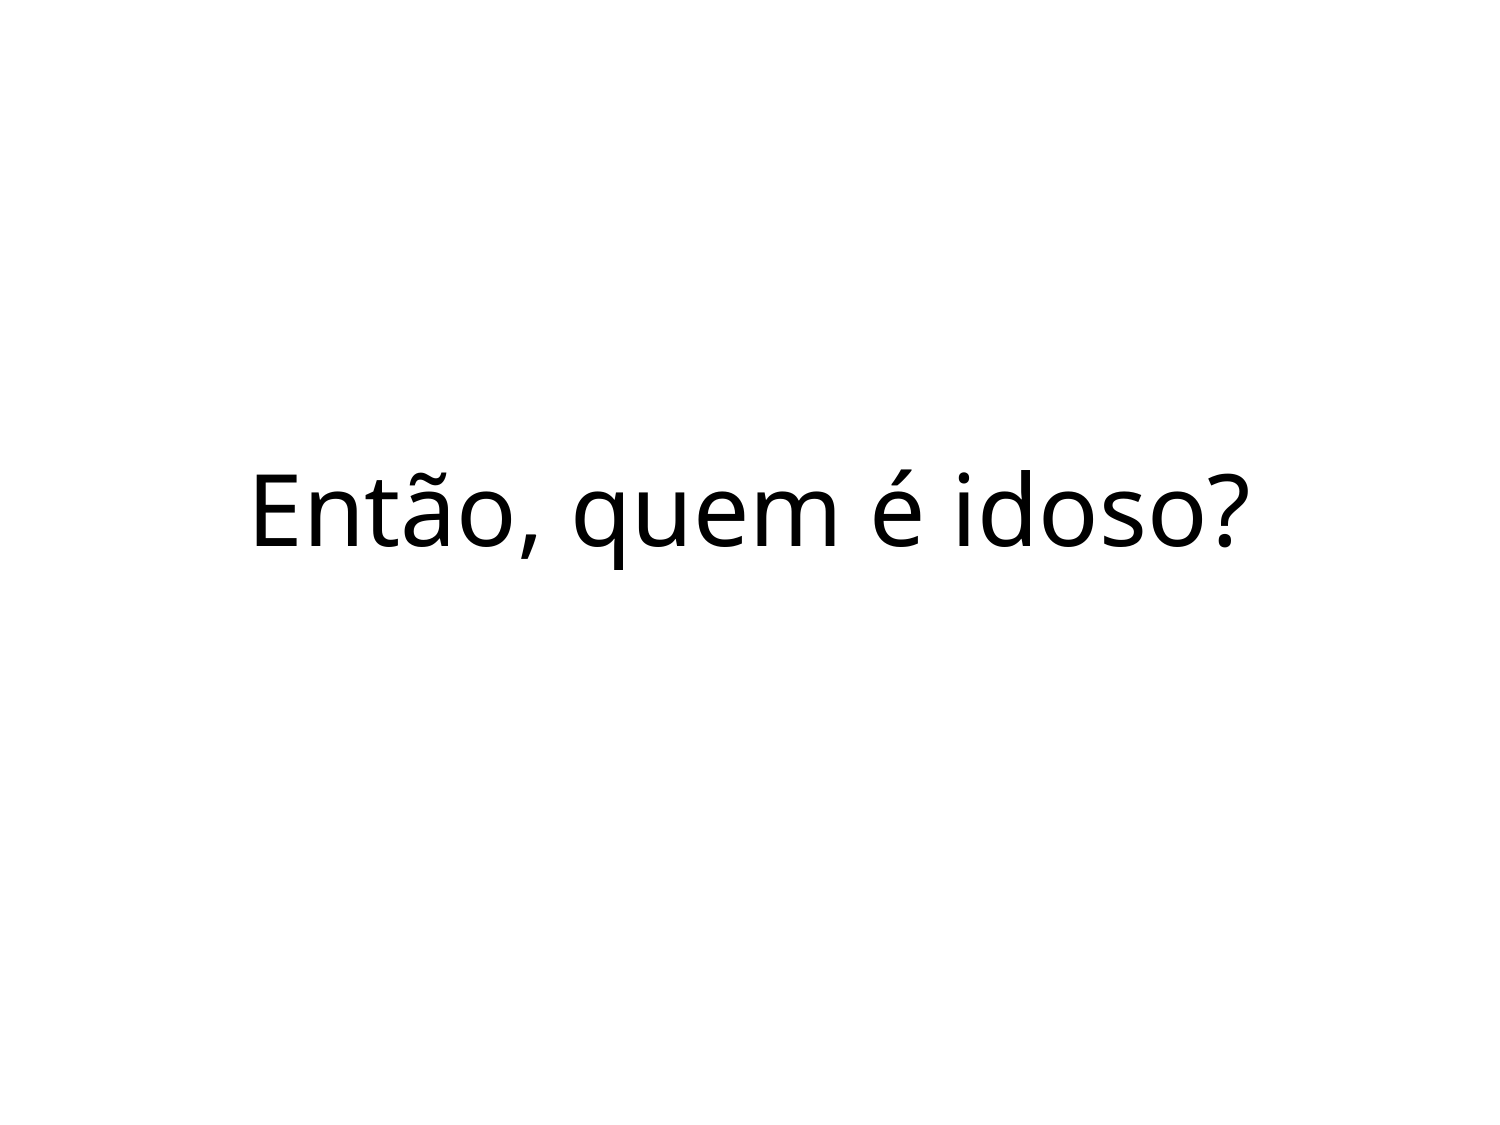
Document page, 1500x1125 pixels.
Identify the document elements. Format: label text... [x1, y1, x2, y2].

title Então, quem é idoso? [112, 184, 1388, 576]
